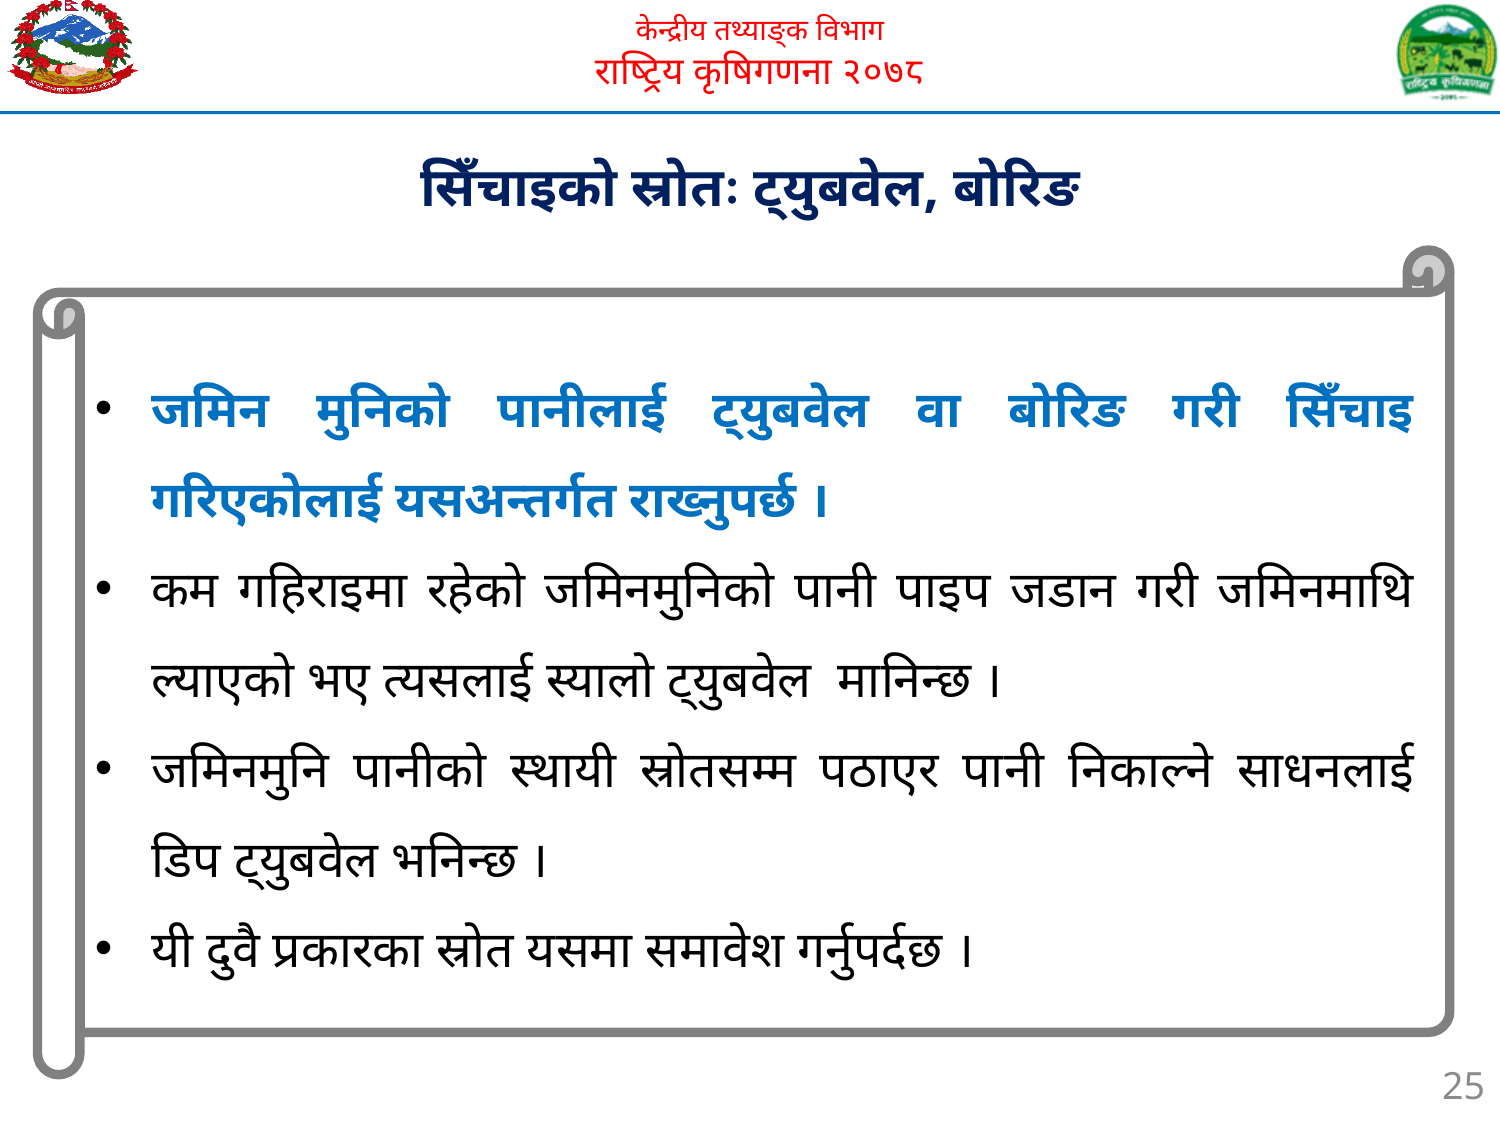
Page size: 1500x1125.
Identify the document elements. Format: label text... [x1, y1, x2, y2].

picture [1395, 0, 1500, 105]
text_box 25 [1149, 1050, 1500, 1125]
picture [7, 0, 138, 94]
text_box सिँचाइको स्रोतः ट्युबवेल, बोरिङ [0, 112, 1500, 225]
text_box जमिन मुनिको पानीलाई ट्युबवेल वा बोरिङ गरी सिँचाइ गरिएकोलाई यसअन्तर्गत राख्नुपर्छ । कम गहिराइमा रहेको जमिनमुनिको पानी पाइप जडान गरी जमिनमाथि ल्याएको भए त्यसलाई स्यालो ट्युबवेल मानिन्छ । जमिनमुनि पानीको स्थायी स्रोतसम्म पठाएर पानी निकाल्ने साधनलाई डिप ट्युबवेल भनिन्छ । यी दुवै प्रकारका स्रोत यसमा समावेश गर्नुपर्दछ । [35, 247, 1452, 1077]
